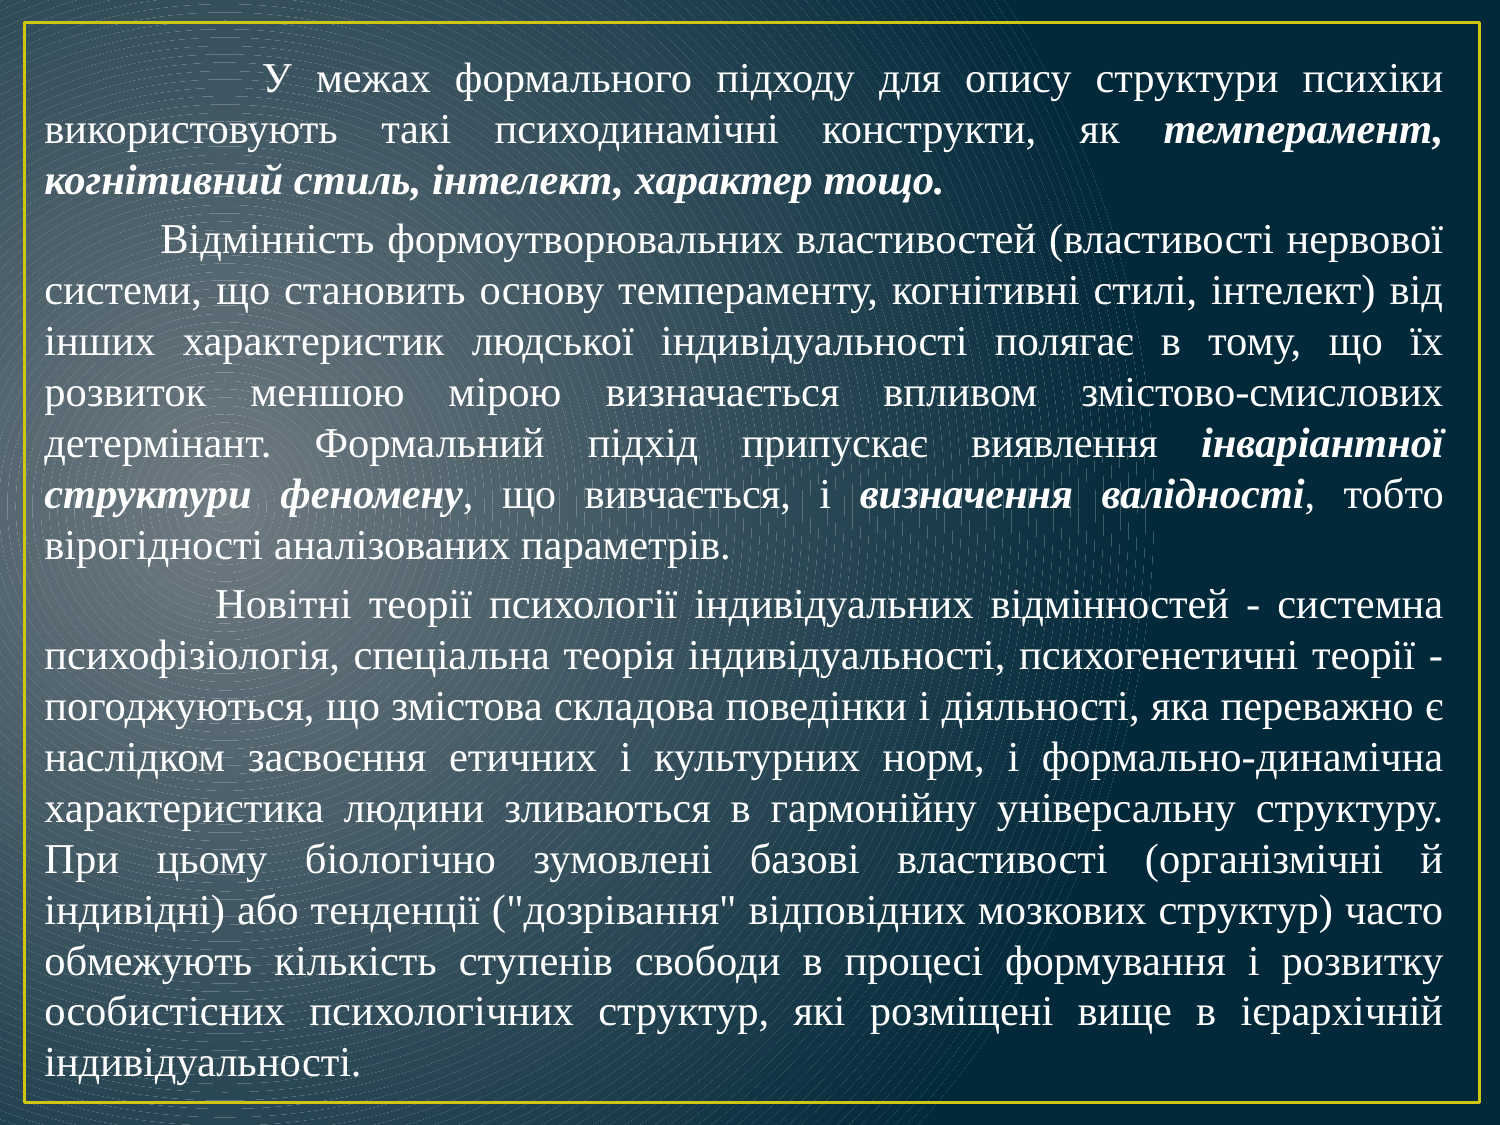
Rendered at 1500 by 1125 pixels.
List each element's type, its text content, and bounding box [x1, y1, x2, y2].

list У межах формального підходу для опису структури психіки використовують такі психодинамічні конструкти, як темперамент, когнітивний стиль, інтелект, характер тощо. Відмінність формоутворювальних властивостей (властивості нервової системи, що становить основу темпераменту, когнітивні стилі, інтелект) від інших характеристик людської індивідуальності полягає в тому, що їх розвиток меншою мірою визначається впливом змістово-смислових детермінант. Формальний підхід припускає виявлення інваріантної структури феномену, що вивчається, і визначення валідності, тобто вірогідності аналізованих параметрів. Новітні теорії психології індивідуальних відмінностей - системна психофізіологія, спеціальна теорія індивідуальності, психогенетичні теорії - погоджуються, що змістова складова поведінки і діяльності, яка переважно є наслідком засвоєння етичних і культурних норм, і формально-динамічна характеристика людини зливаються в гармонійну універсальну структуру. При цьому біологічно зумовлені базові властивості (організмічні й індивідні) або тенденції ("дозрівання" відповідних мозкових структур) часто обмежують кількість ступенів свободи в процесі формування і розвитку особистісних психологічних структур, які розміщені вище в ієрархічній індивідуальності. [29, 42, 1459, 1094]
